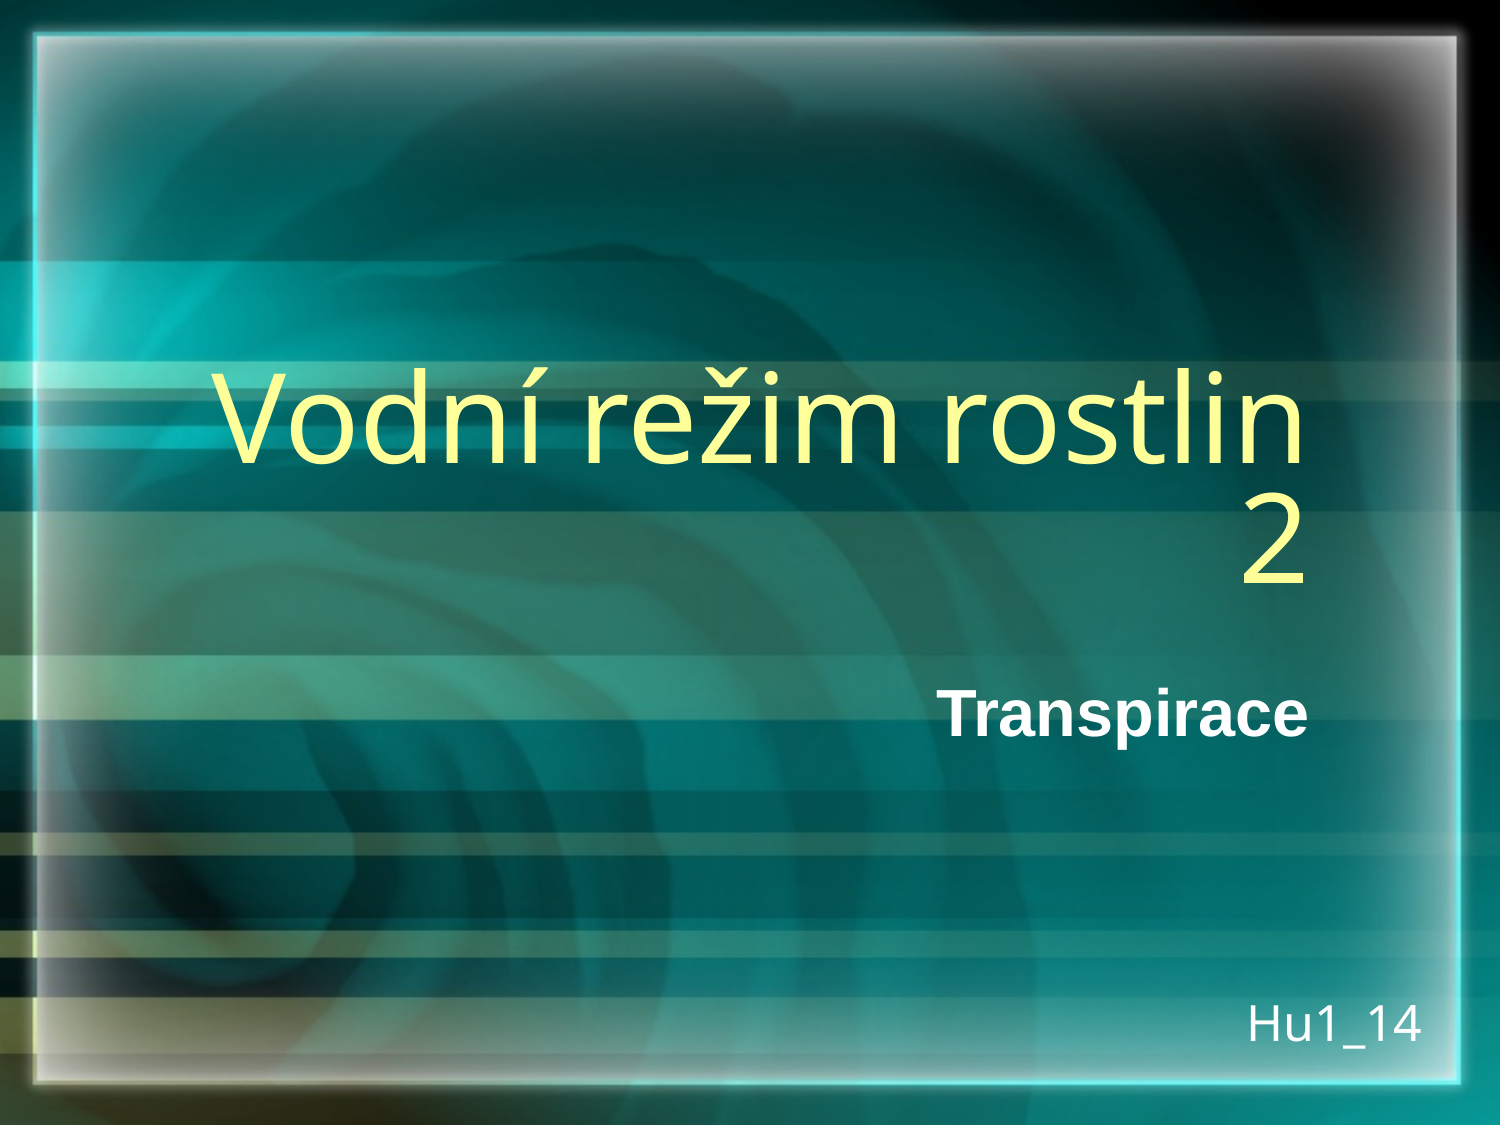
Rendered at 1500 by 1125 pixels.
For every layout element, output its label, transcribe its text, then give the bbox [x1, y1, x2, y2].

title Vodní režim rostlin 2 [99, 374, 1326, 601]
picture [0, 0, 1500, 1125]
text_box Hu1_14 [1232, 984, 1438, 1060]
subtitle Transpirace [437, 662, 1326, 838]
